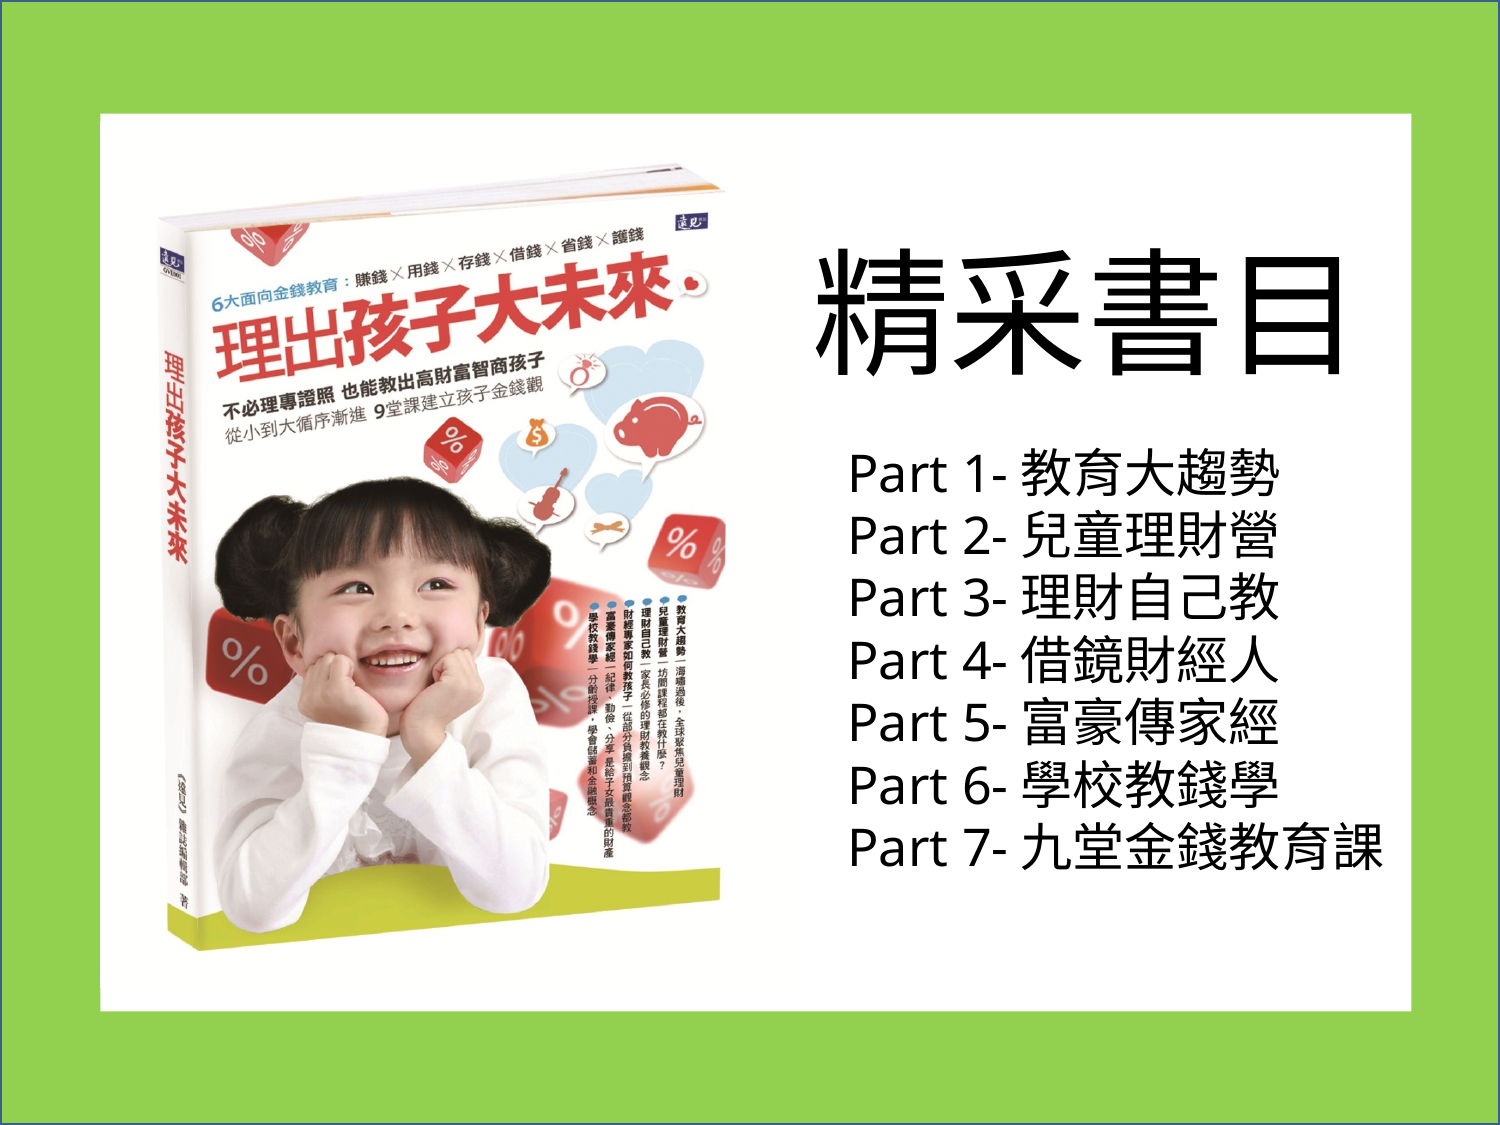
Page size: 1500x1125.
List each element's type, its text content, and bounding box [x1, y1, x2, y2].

text_box [98, 111, 1413, 1013]
text_box Part 1-教育大趨勢 Part 2-兒童理財營 Part 3-理財自己教 Part 4-借鏡財經人 Part 5-富豪傳家經 Part 6-學校教錢學 Part 7-九堂金錢教育課 [832, 432, 1436, 885]
picture [100, 121, 798, 988]
text_box [0, 0, 1500, 1125]
text_box 精采書目 [803, 219, 1388, 400]
